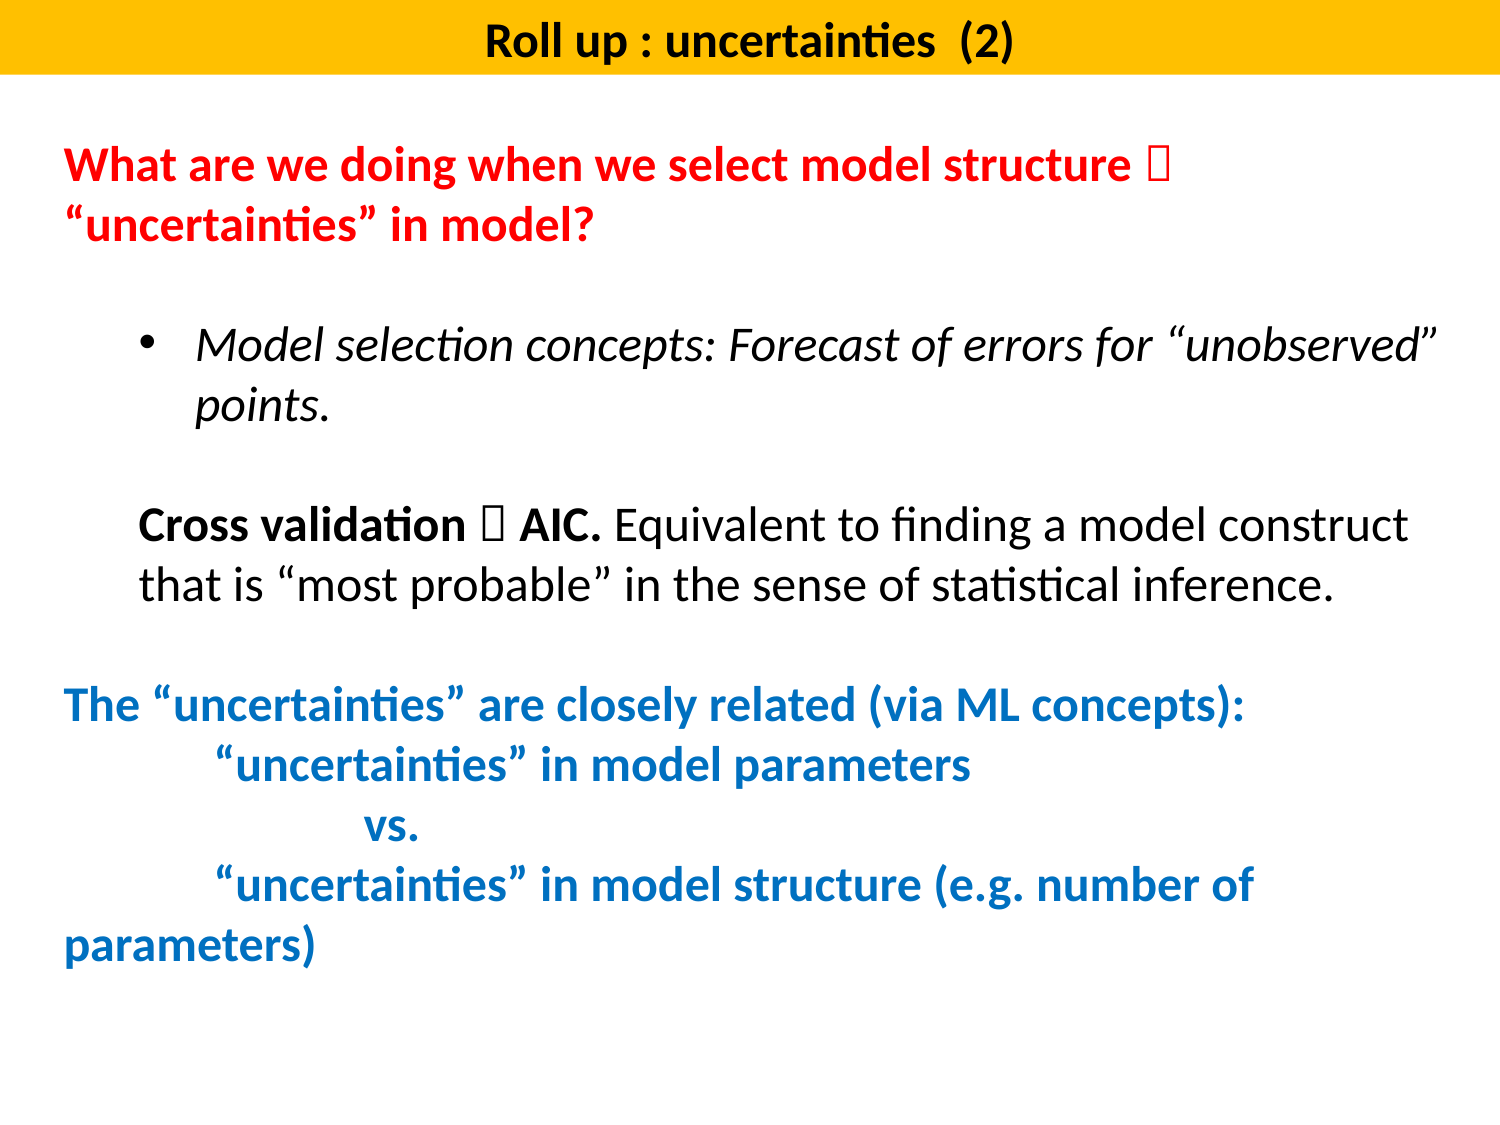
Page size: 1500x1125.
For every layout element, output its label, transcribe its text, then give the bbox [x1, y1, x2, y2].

text_box Roll up : uncertainties (2) [0, 0, 1500, 75]
text_box What are we doing when we select model structure  “uncertainties” in model? Model selection concepts: Forecast of errors for “unobserved” points. Cross validation  AIC. Equivalent to finding a model construct that is “most probable” in the sense of statistical inference. The “uncertainties” are closely related (via ML concepts): “uncertainties” in model parameters vs. “uncertainties” in model structure (e.g. number of parameters) [48, 124, 1487, 979]
